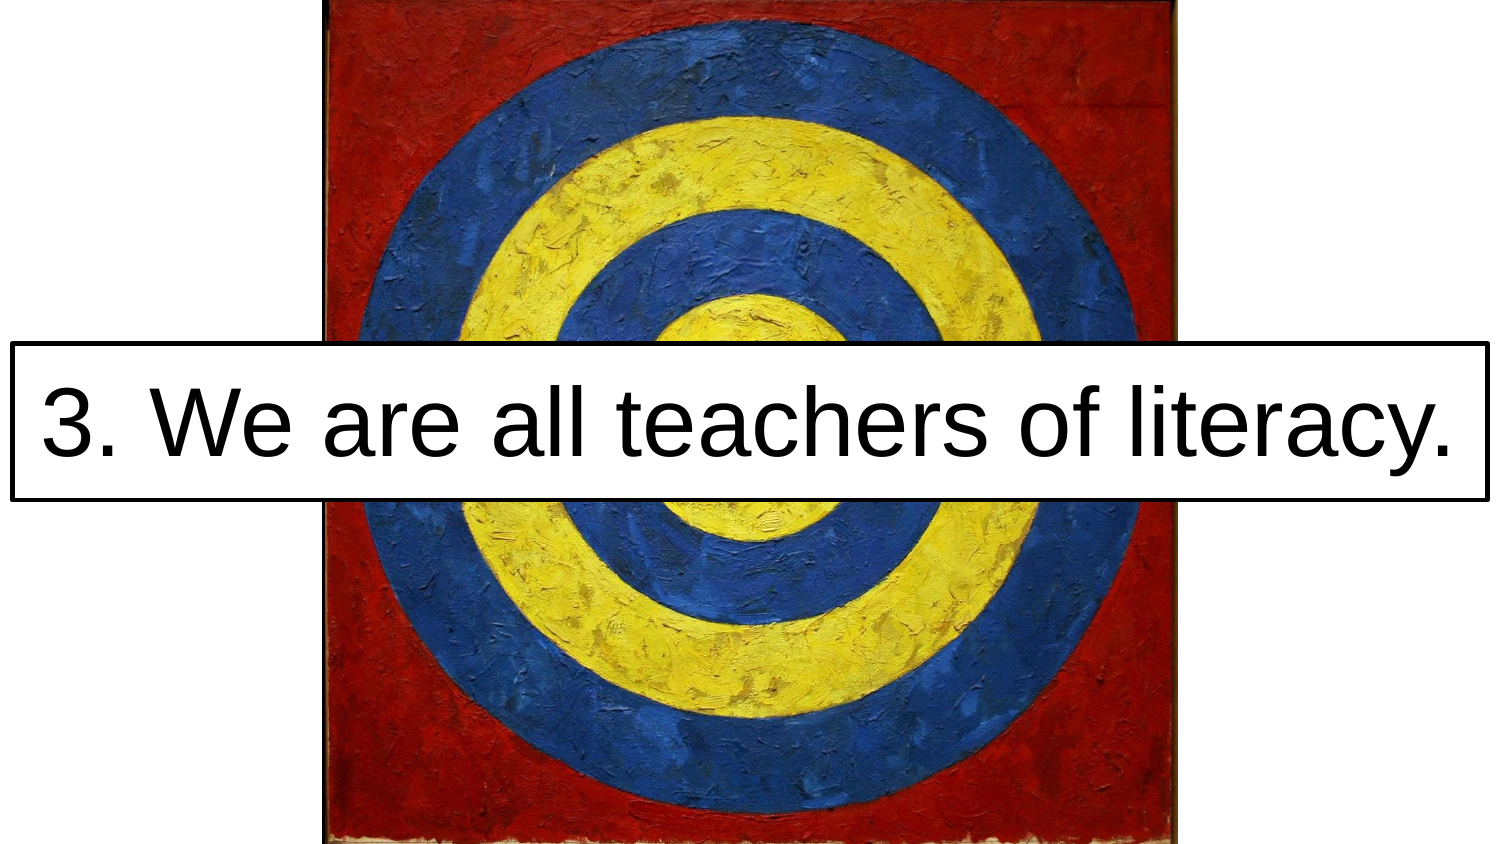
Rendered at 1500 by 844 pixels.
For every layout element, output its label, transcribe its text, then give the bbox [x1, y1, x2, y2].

picture [321, 0, 1179, 844]
text_box 3. We are all teachers of literacy. [12, 343, 316, 500]
text_box 3. We are all teachers of literacy. [1182, 343, 1488, 500]
